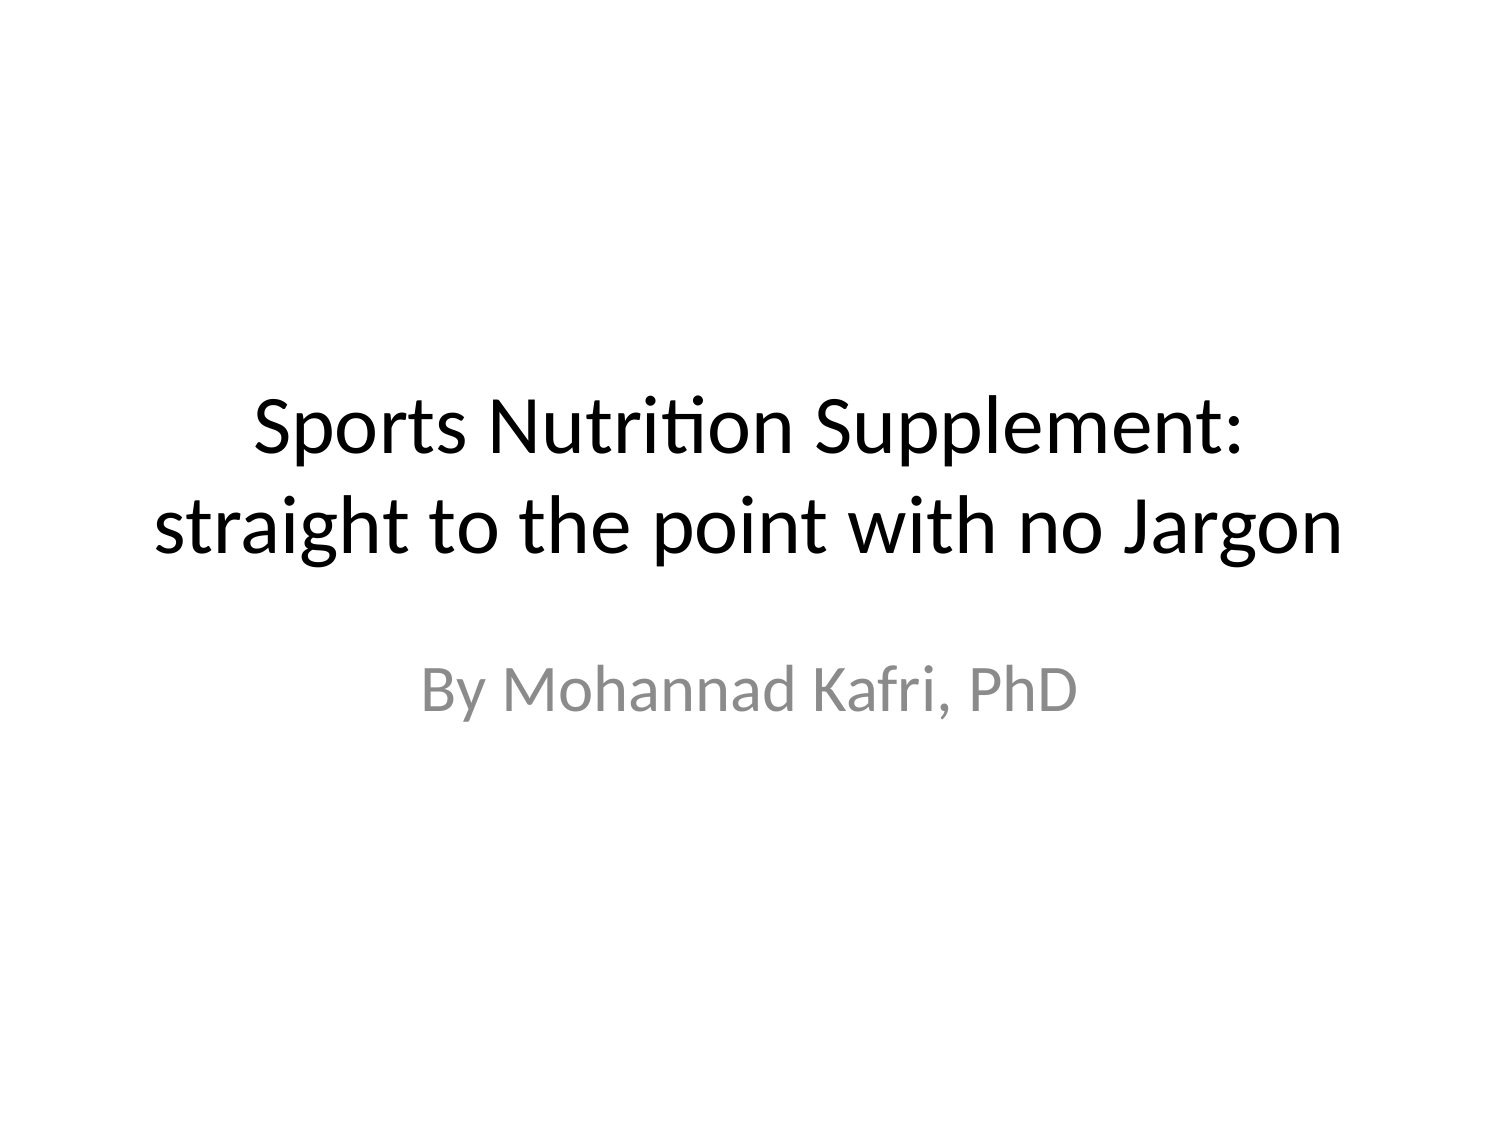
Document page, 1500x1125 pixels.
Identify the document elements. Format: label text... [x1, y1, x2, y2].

subtitle By Mohannad Kafri, PhD [225, 637, 1275, 925]
title Sports Nutrition Supplement: straight to the point with no Jargon [112, 349, 1388, 591]
